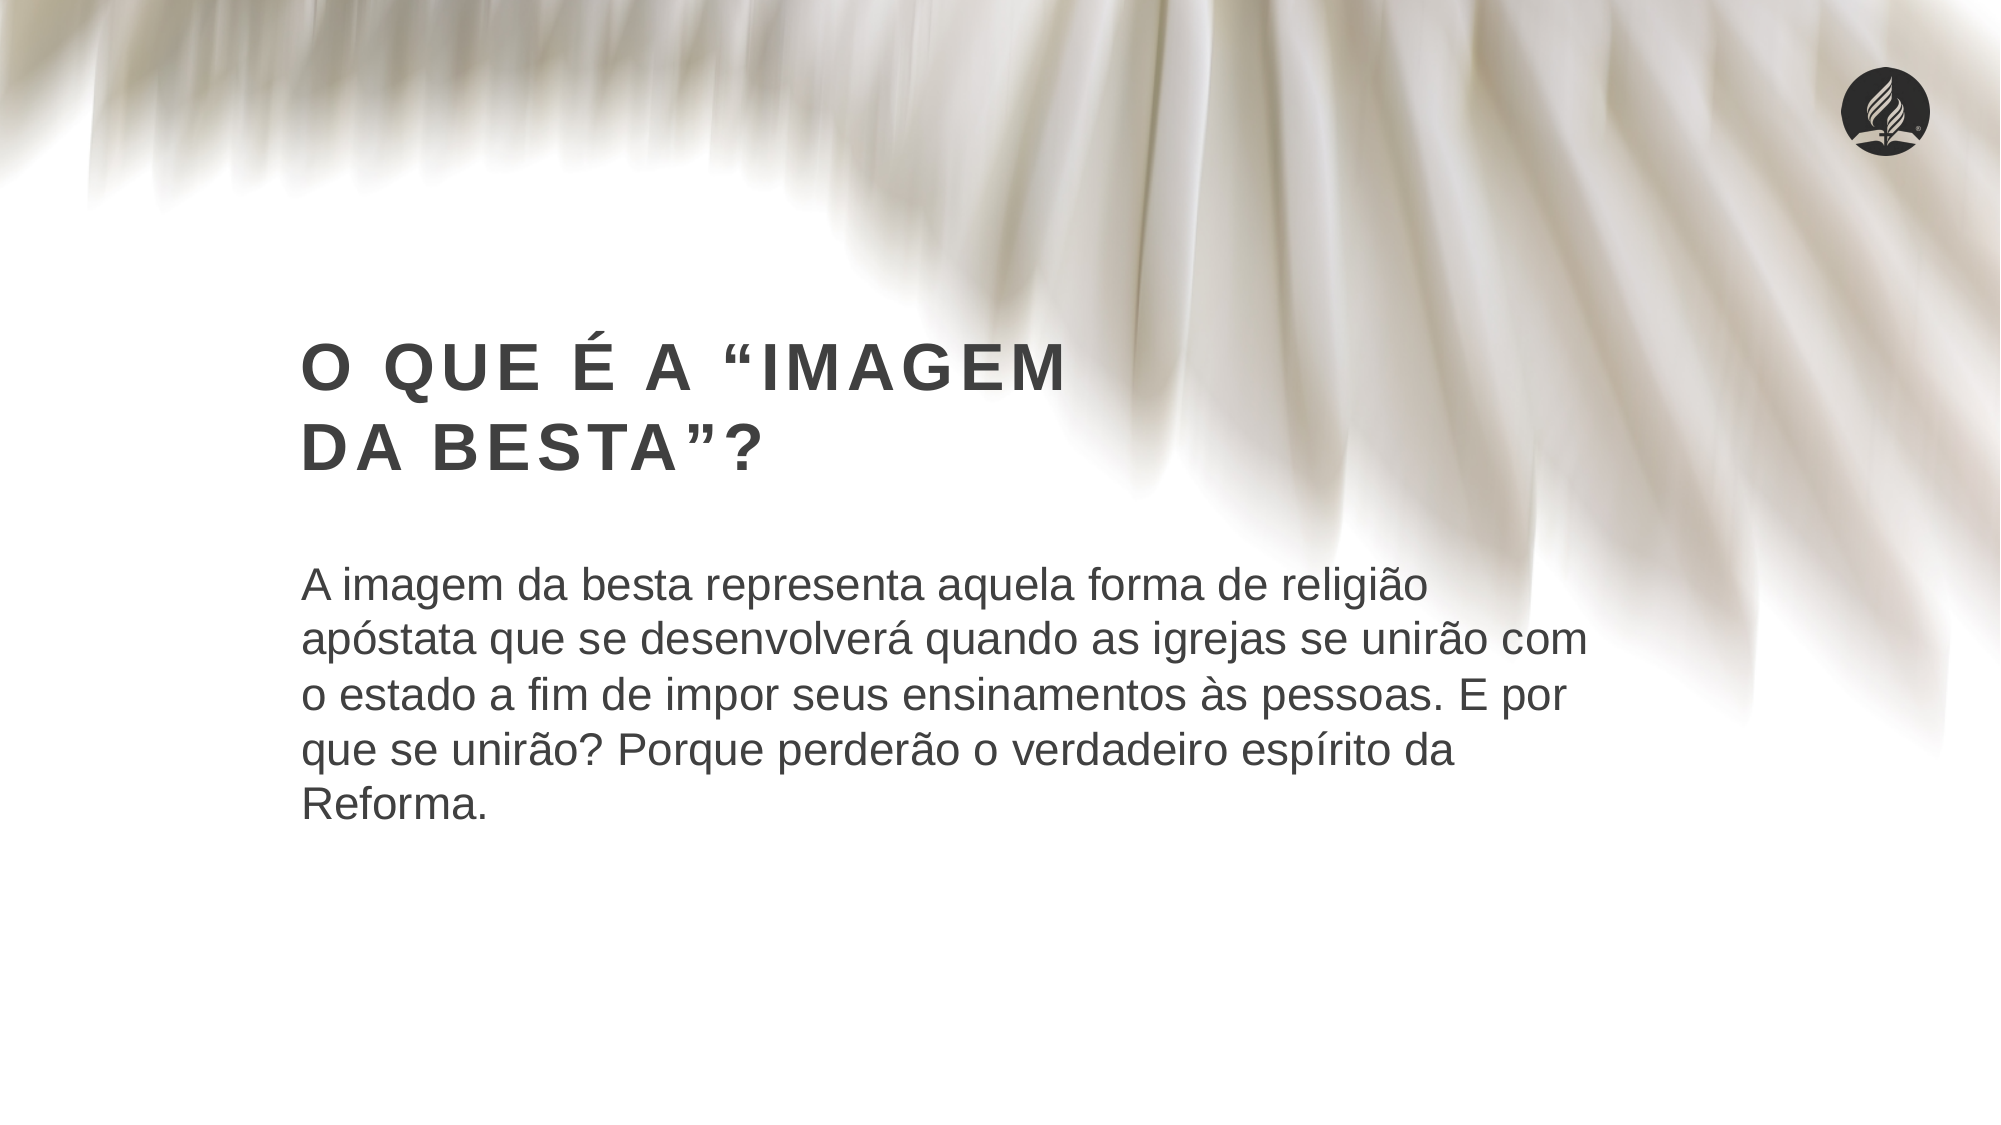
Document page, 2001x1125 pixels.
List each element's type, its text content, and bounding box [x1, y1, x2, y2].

text_box O QUE É A “IMAGEM DA BESTA”? [286, 316, 363, 492]
picture [0, 0, 2000, 1125]
text_box A imagem da besta representa aquela forma de religião apóstata que se desenvolverá quando as igrejas se unirão com o estado a fim de impor seus ensinamentos às pessoas. E por que se unirão? Porque perderão o verdadeiro espírito da Reforma. [286, 546, 363, 670]
